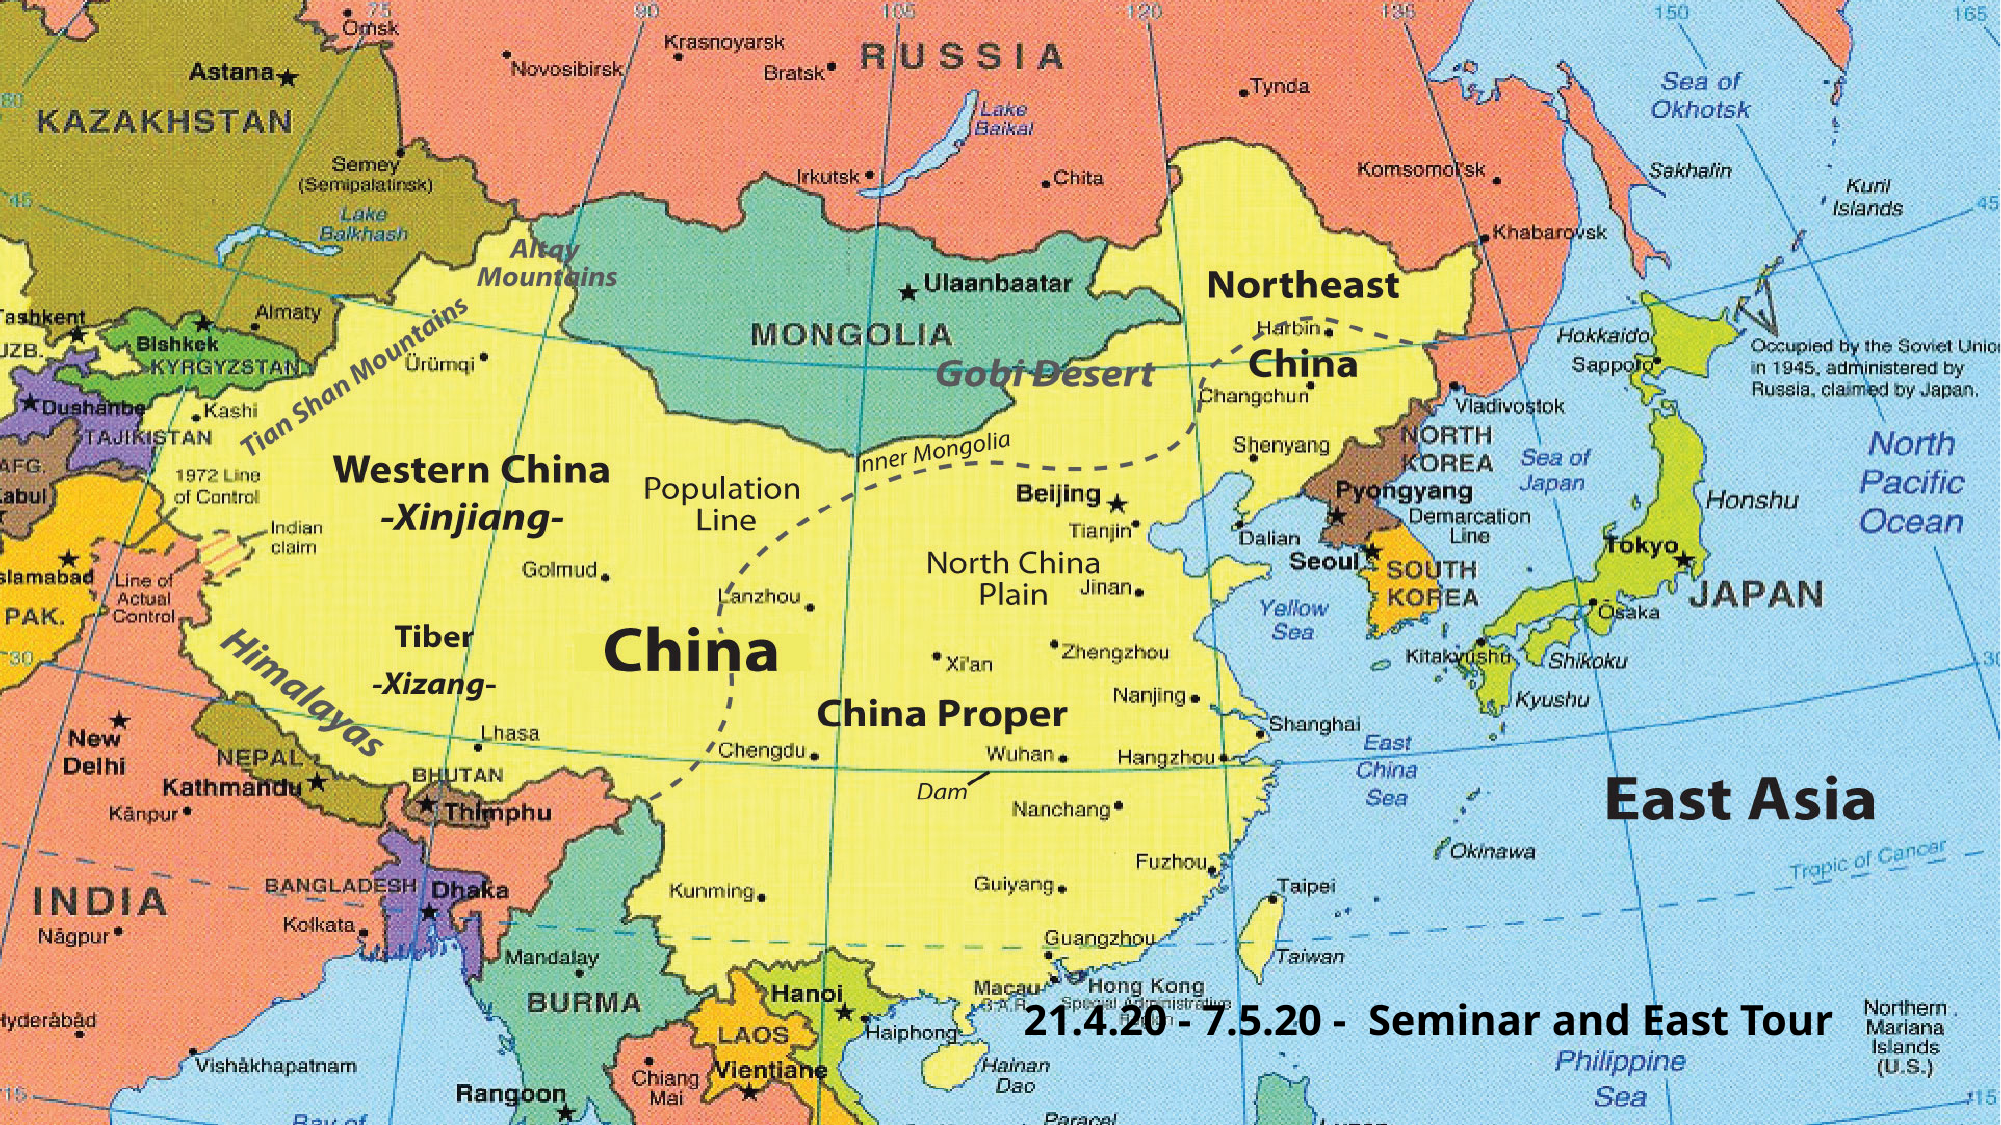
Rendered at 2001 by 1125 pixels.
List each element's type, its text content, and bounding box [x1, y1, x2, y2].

picture [0, 0, 2001, 1125]
text_box 21.4.20 - 7.5.20 - Seminar and East Tour [1008, 986, 1965, 1052]
